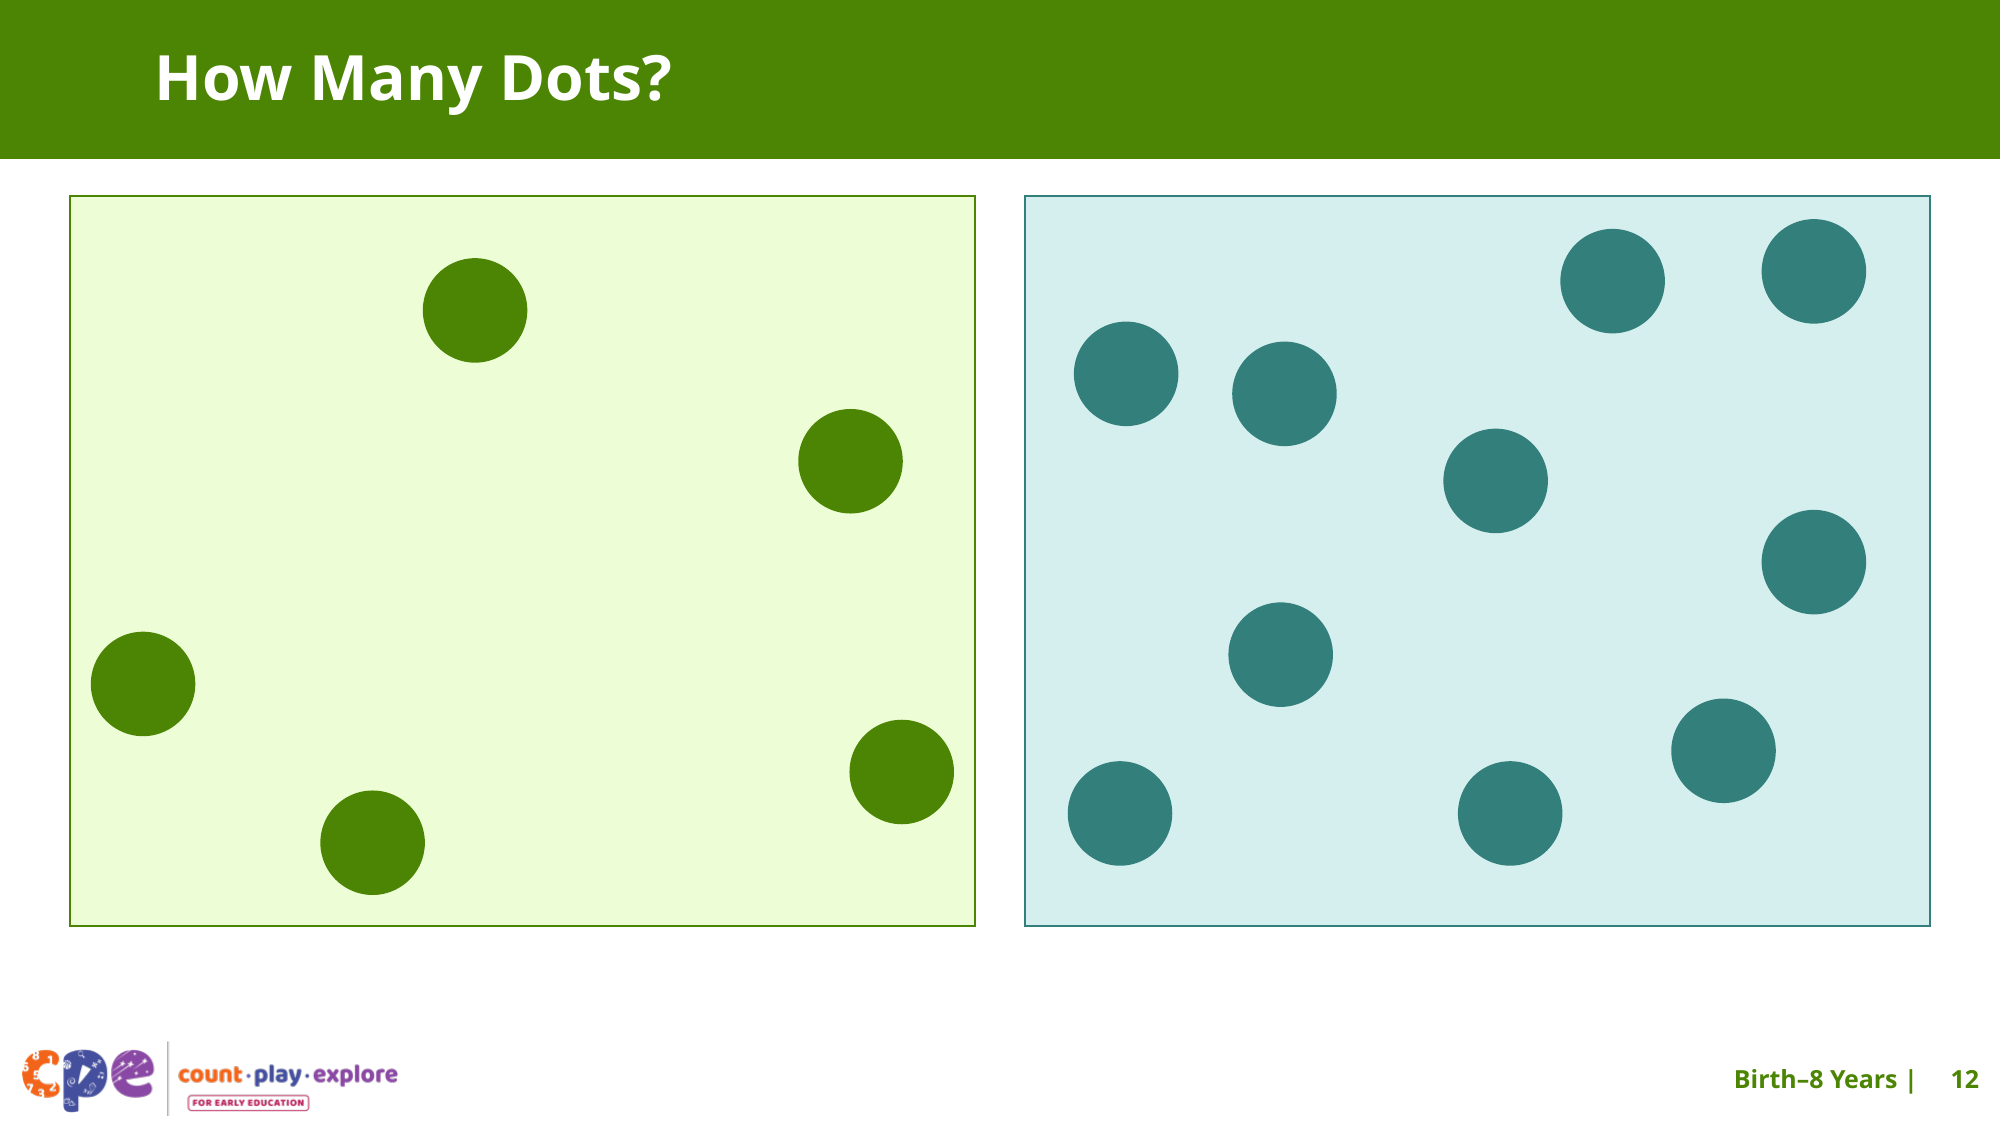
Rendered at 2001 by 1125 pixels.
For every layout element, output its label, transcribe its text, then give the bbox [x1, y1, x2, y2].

picture [22, 1041, 398, 1116]
title How Many Dots? [139, 38, 1917, 123]
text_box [69, 196, 975, 927]
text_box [1024, 196, 1931, 927]
